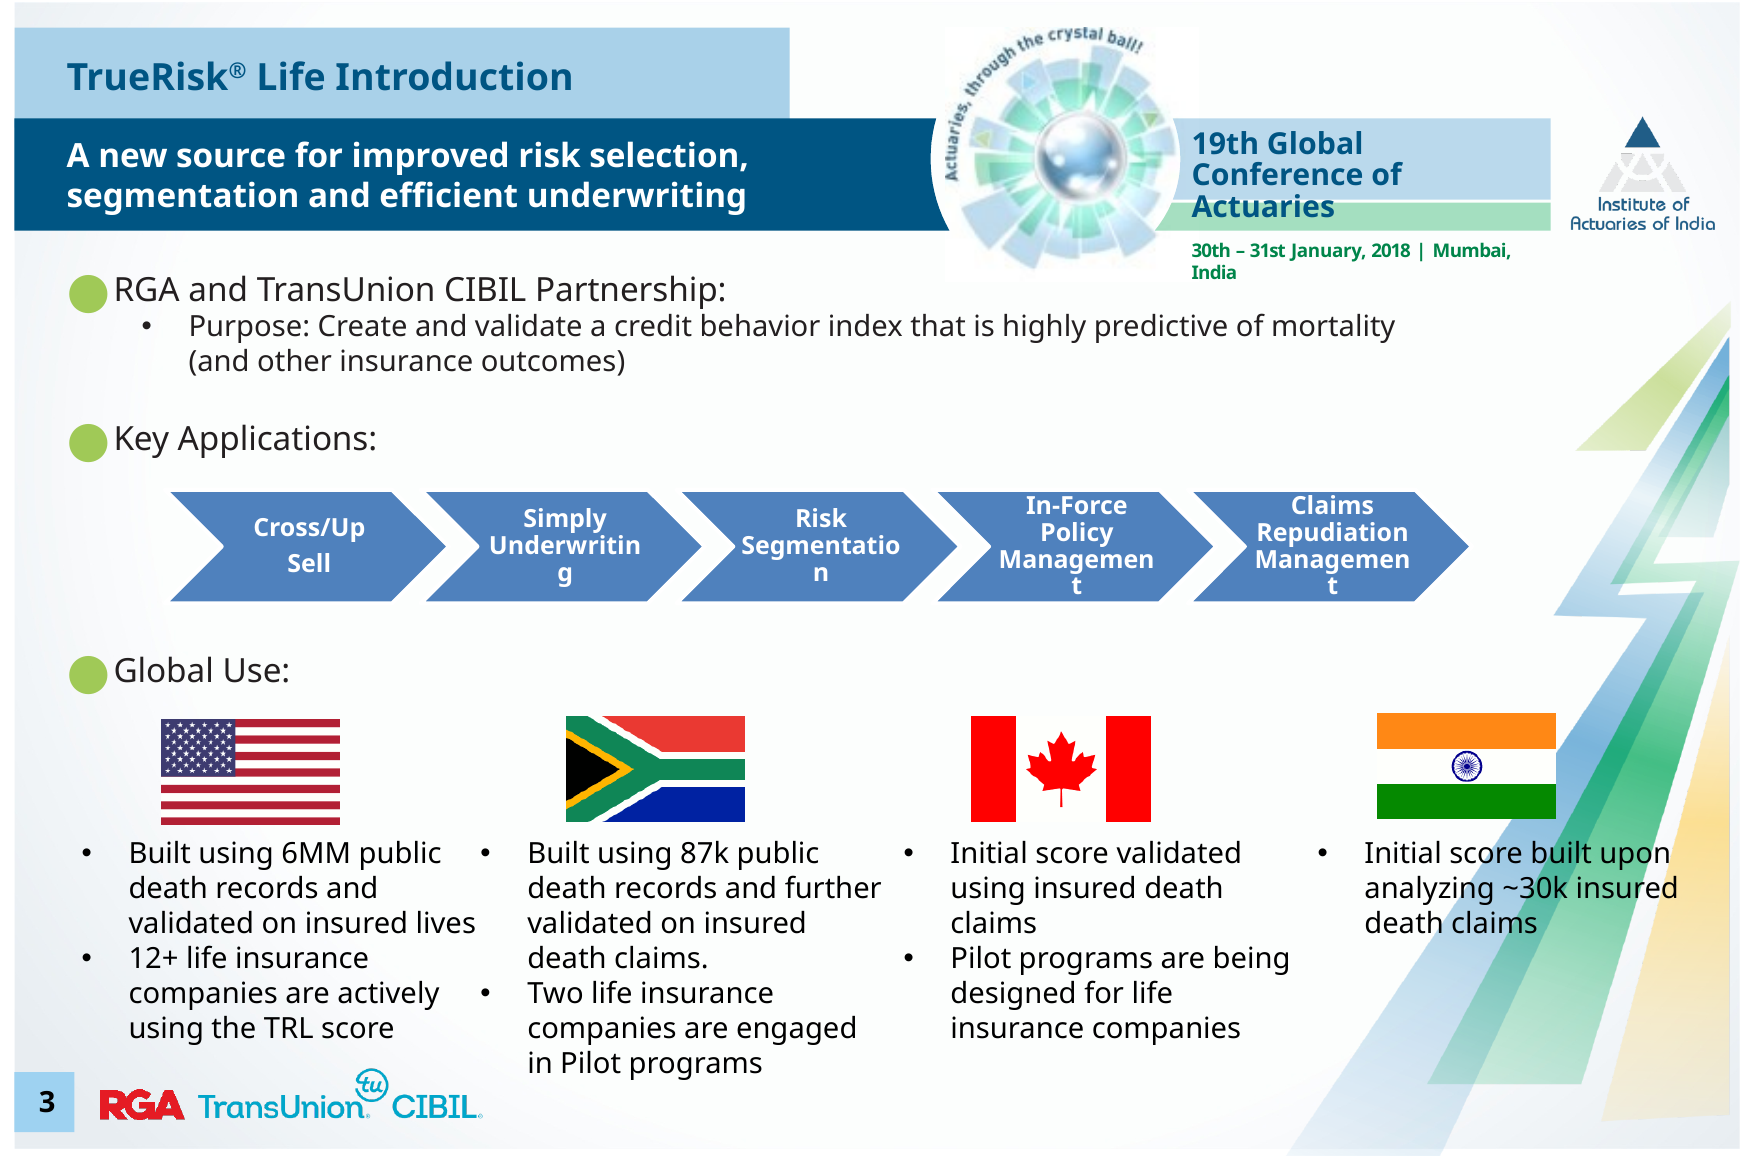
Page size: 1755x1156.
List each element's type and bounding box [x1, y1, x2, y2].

picture [14, 2, 1740, 1156]
text_box [64, 364, 1473, 646]
text_box [64, 646, 1702, 1091]
text_box [944, 27, 1715, 282]
